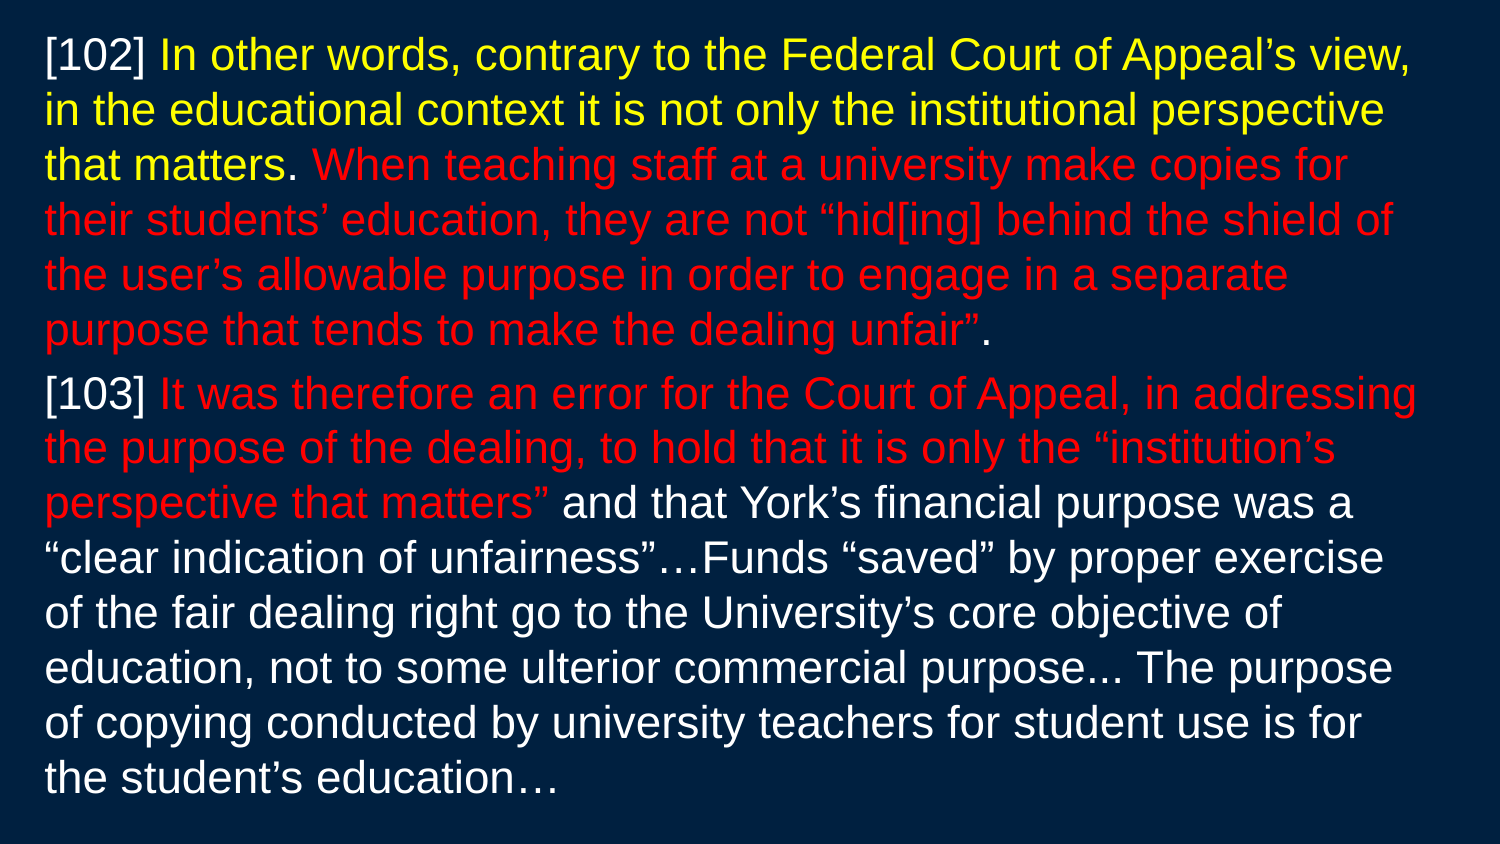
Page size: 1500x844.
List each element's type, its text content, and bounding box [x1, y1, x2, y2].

list [102] In other words, contrary to the Federal Court of Appeal’s view, in the educational context it is not only the institutional perspective that matters. When teaching staff at a university make copies for their students’ education, they are not “hid[ing] behind the shield of the user’s allowable purpose in order to engage in a separate purpose that tends to make the dealing unfair”. [103] It was therefore an error for the Court of Appeal, in addressing the purpose of the dealing, to hold that it is only the “institution’s perspective that matters” and that York’s financial purpose was a “clear indication of unfairness”…Funds “saved” by proper exercise of the fair dealing right go to the University’s core objective of education, not to some ulterior commercial purpose... The purpose of copying conducted by university teachers for student use is for the student’s education… [29, 17, 1436, 812]
